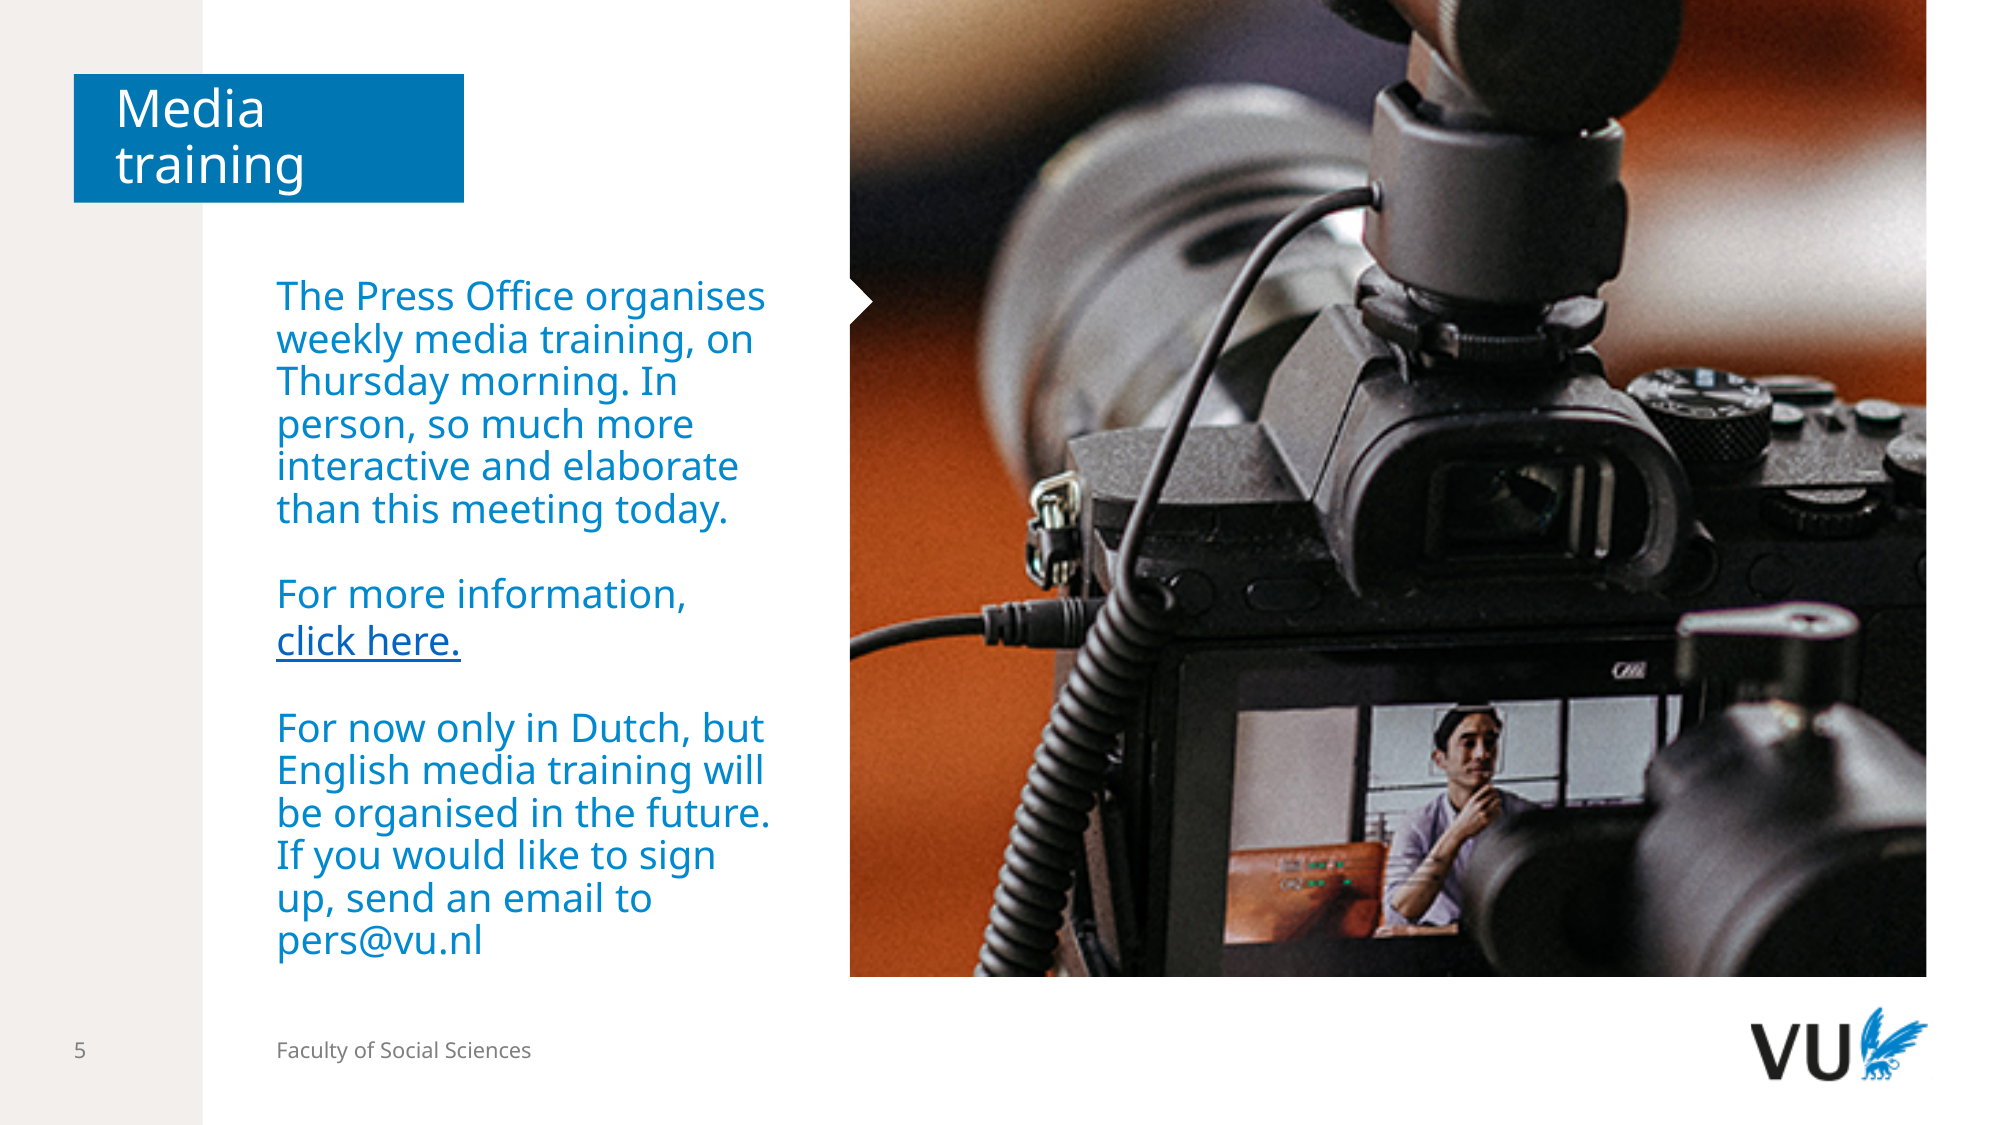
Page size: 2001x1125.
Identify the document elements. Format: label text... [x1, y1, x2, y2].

slide_number 5 [73, 977, 203, 1125]
picture [849, 0, 1927, 978]
title Media training [73, 74, 464, 203]
footer Faculty of Social Sciences [276, 977, 1413, 1125]
list The Press Office organises weekly media training, on Thursday morning. In person, so much more interactive and elaborate than this meeting today. For more information, click here. For now only in Dutch, but English media training will be organised in the future. If you would like to sign up, send an email to pers@vu.nl [276, 276, 776, 977]
